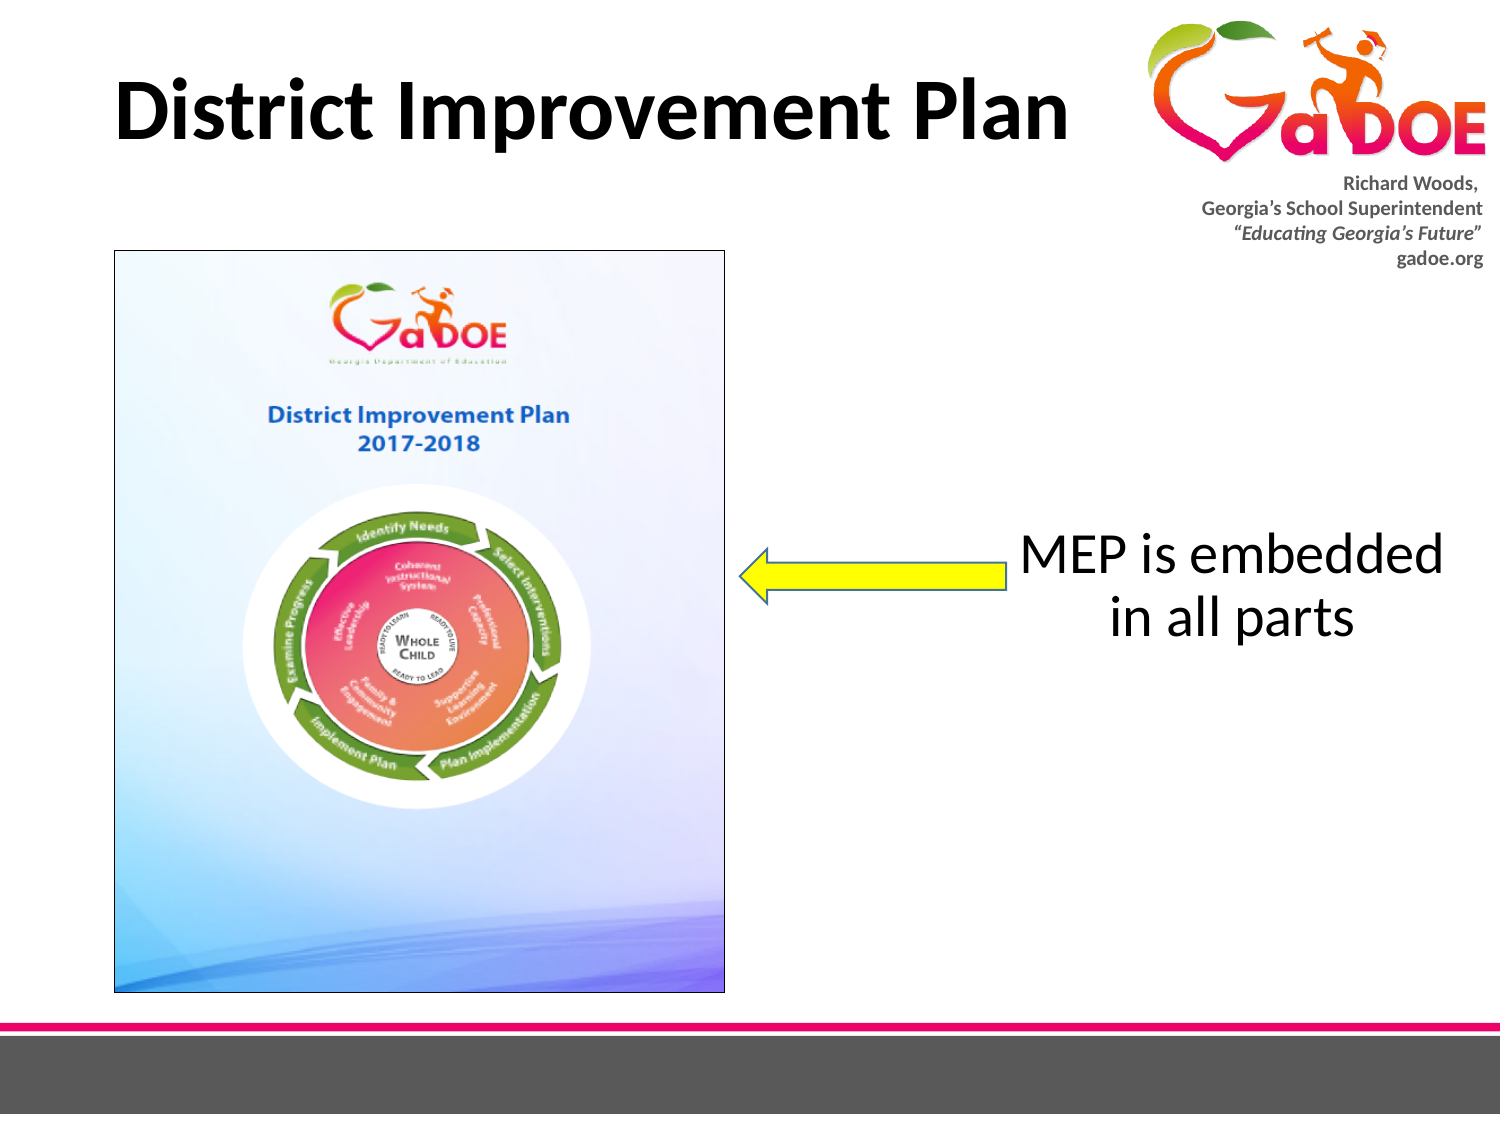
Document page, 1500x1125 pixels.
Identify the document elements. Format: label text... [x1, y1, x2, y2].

picture [1135, 8, 1499, 164]
list MEP is embedded in all parts [977, 431, 1488, 604]
picture [114, 250, 725, 993]
text_box [738, 546, 1008, 607]
title District Improvement Plan [99, 54, 1136, 273]
